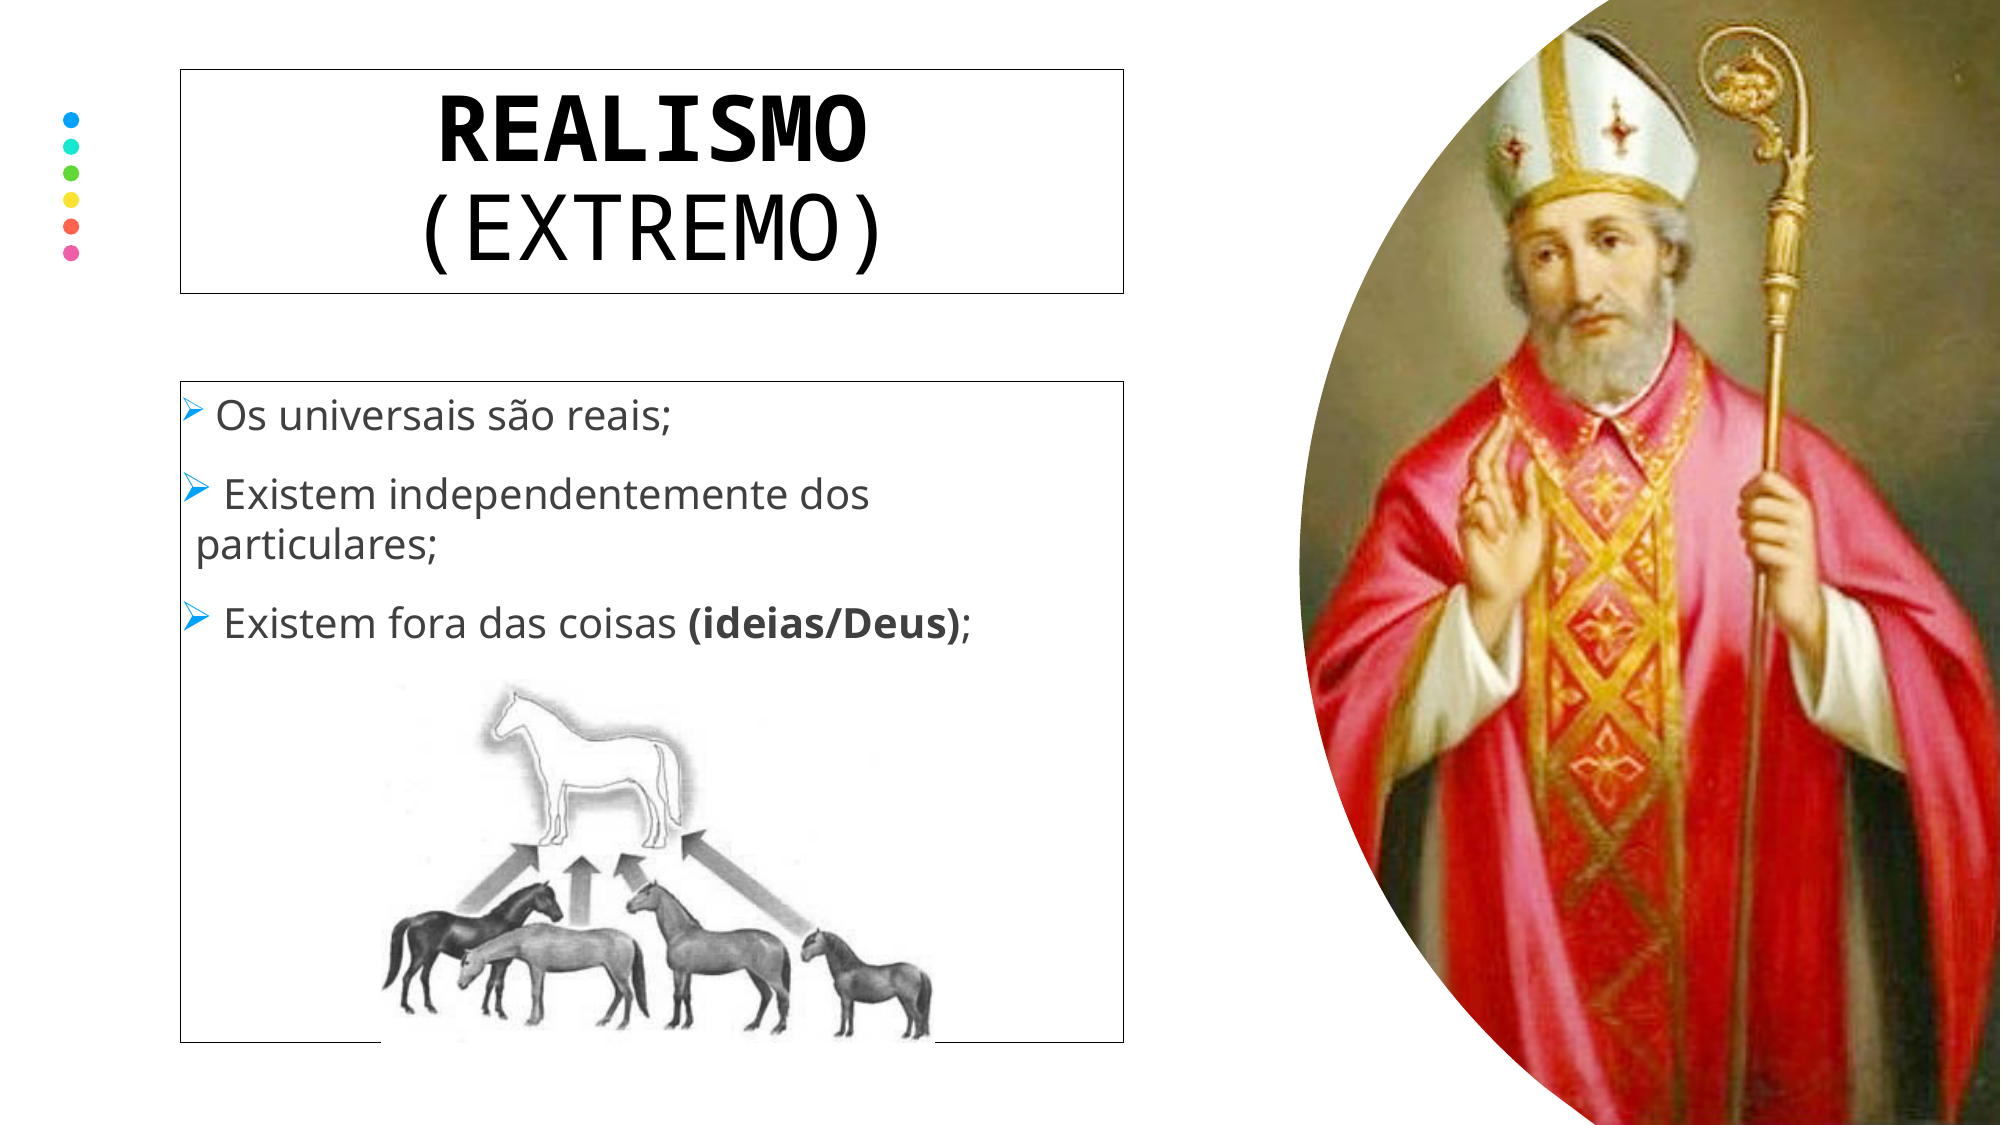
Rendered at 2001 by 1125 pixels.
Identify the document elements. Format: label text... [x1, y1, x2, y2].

picture [381, 679, 936, 1043]
picture [1298, 0, 2000, 1125]
list Os universais são reais; Existem independentemente dos particulares; Existem fora das coisas (ideias/Deus); [180, 381, 1124, 1043]
title Realismo (Extremo) [180, 69, 1124, 294]
